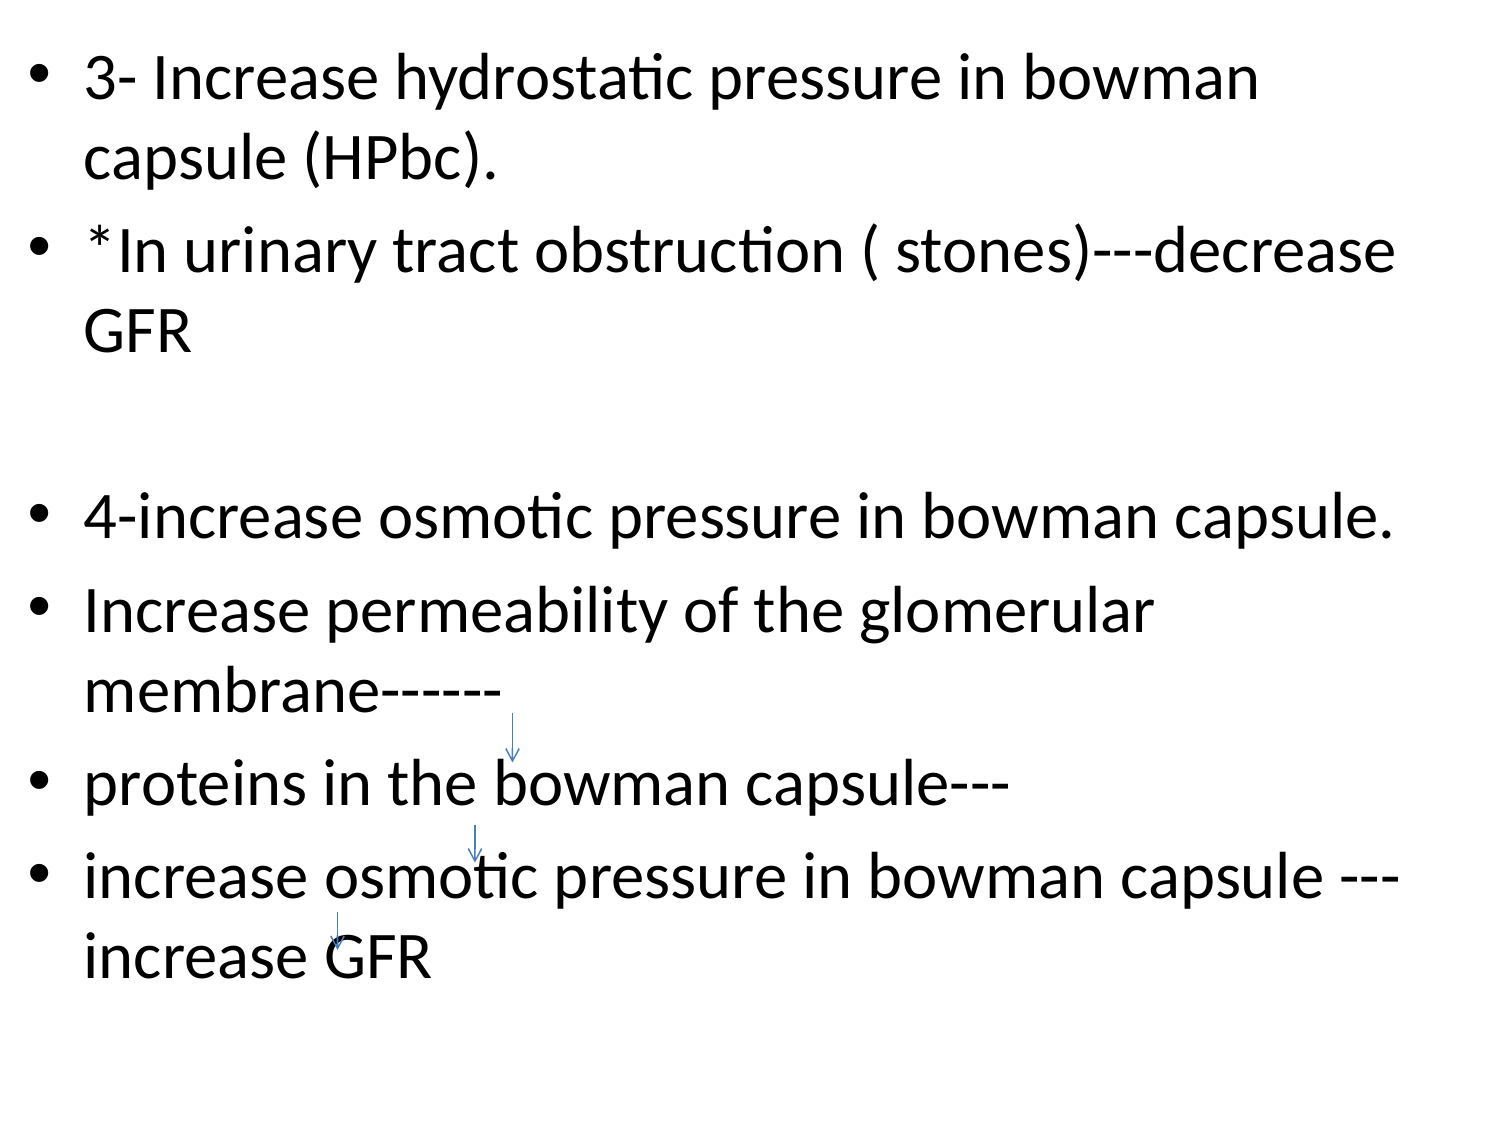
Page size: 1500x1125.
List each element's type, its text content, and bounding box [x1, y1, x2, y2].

list 3- Increase hydrostatic pressure in bowman capsule (HPbc). *In urinary tract obstruction ( stones)---decrease GFR 4-increase osmotic pressure in bowman capsule. Increase permeability of the glomerular membrane------ proteins in the bowman capsule--- increase osmotic pressure in bowman capsule ---increase GFR [12, 24, 1475, 1100]
